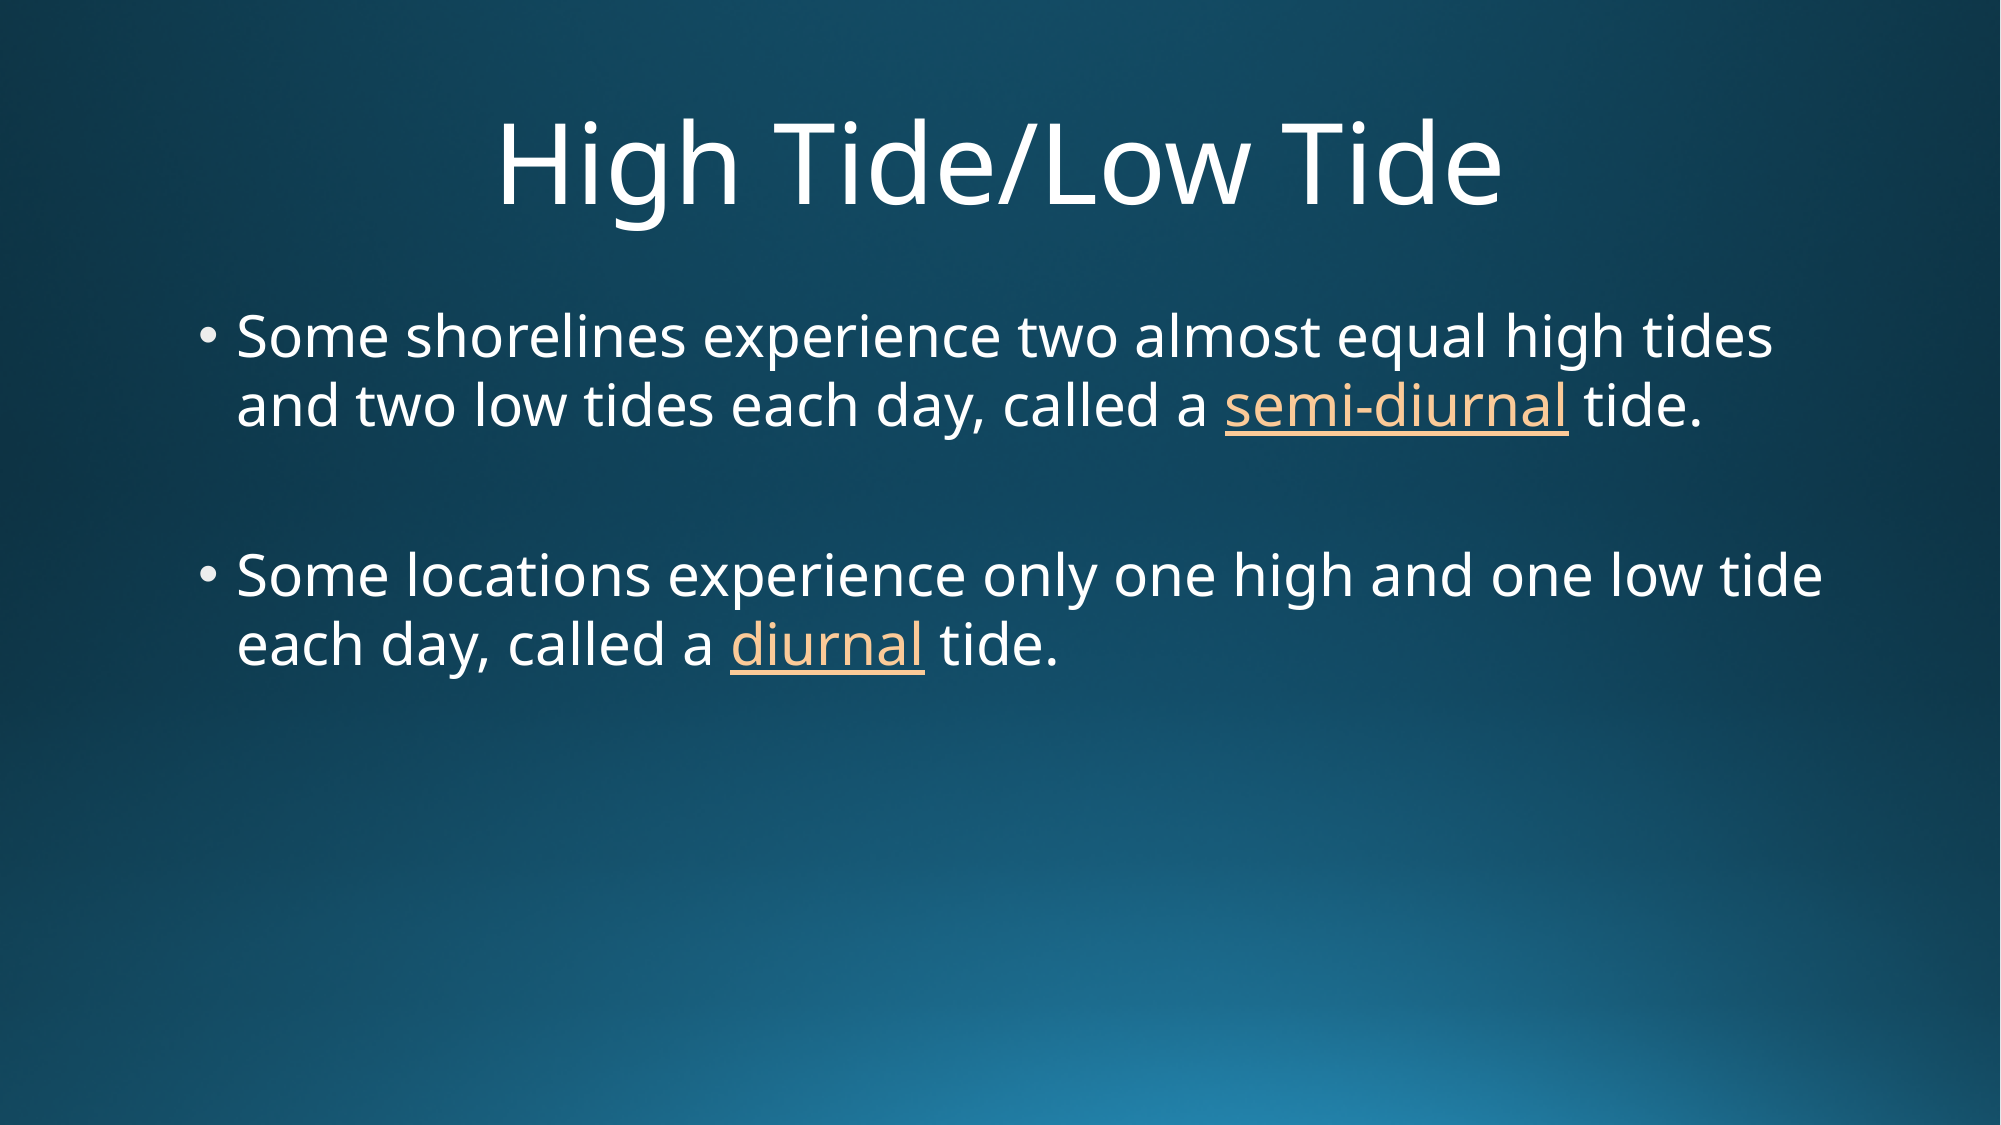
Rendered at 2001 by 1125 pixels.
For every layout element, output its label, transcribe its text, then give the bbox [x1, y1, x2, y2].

title High Tide/Low Tide [137, 59, 1863, 278]
picture [0, 0, 2001, 1125]
list Some shorelines experience two almost equal high tides and two low tides each day, called a semi-diurnal tide. Some locations experience only one high and one low tide each day, called a diurnal tide. [183, 299, 1863, 1014]
